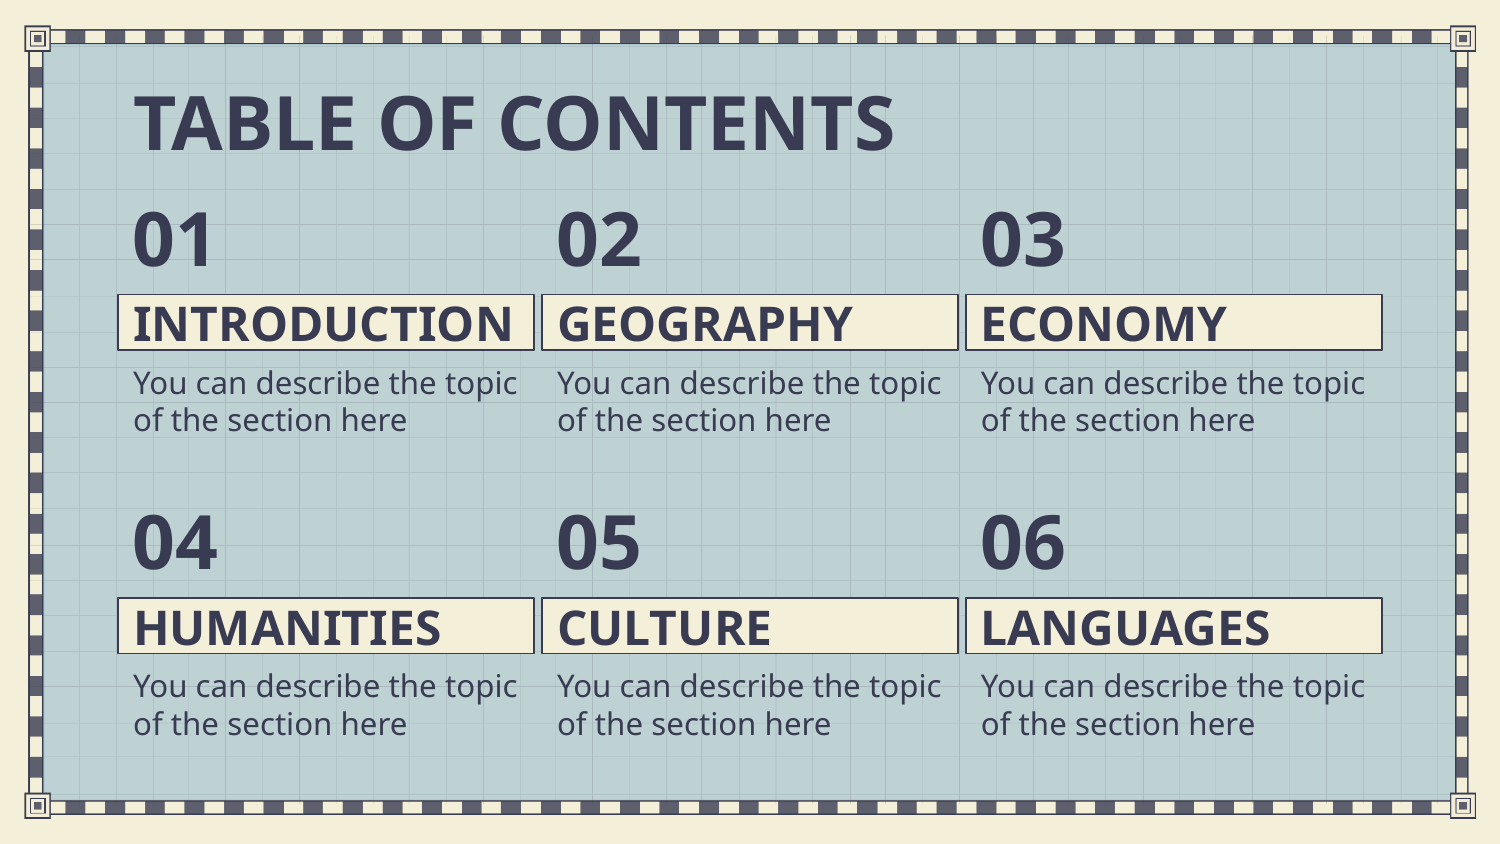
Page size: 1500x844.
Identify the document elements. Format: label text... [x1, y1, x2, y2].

subtitle You can describe the topic of the section here [965, 347, 1382, 454]
subtitle You can describe the topic of the section here [118, 650, 535, 757]
title TABLE OF CONTENTS [118, 72, 1382, 167]
title 01 [116, 196, 252, 277]
title 04 [116, 500, 252, 580]
title HUMANITIES [117, 597, 535, 654]
picture [0, 0, 1500, 844]
title 02 [541, 196, 677, 277]
title CULTURE [541, 597, 959, 654]
subtitle You can describe the topic of the section here [542, 347, 958, 454]
title 06 [965, 500, 1101, 580]
title GEOGRAPHY [541, 294, 959, 351]
title ECONOMY [965, 294, 1383, 351]
subtitle You can describe the topic of the section here [965, 650, 1382, 757]
title INTRODUCTION [117, 294, 535, 351]
title 05 [541, 500, 677, 580]
subtitle You can describe the topic of the section here [542, 650, 958, 757]
subtitle You can describe the topic of the section here [118, 347, 535, 454]
title 03 [965, 196, 1101, 277]
title LANGUAGES [965, 597, 1383, 654]
